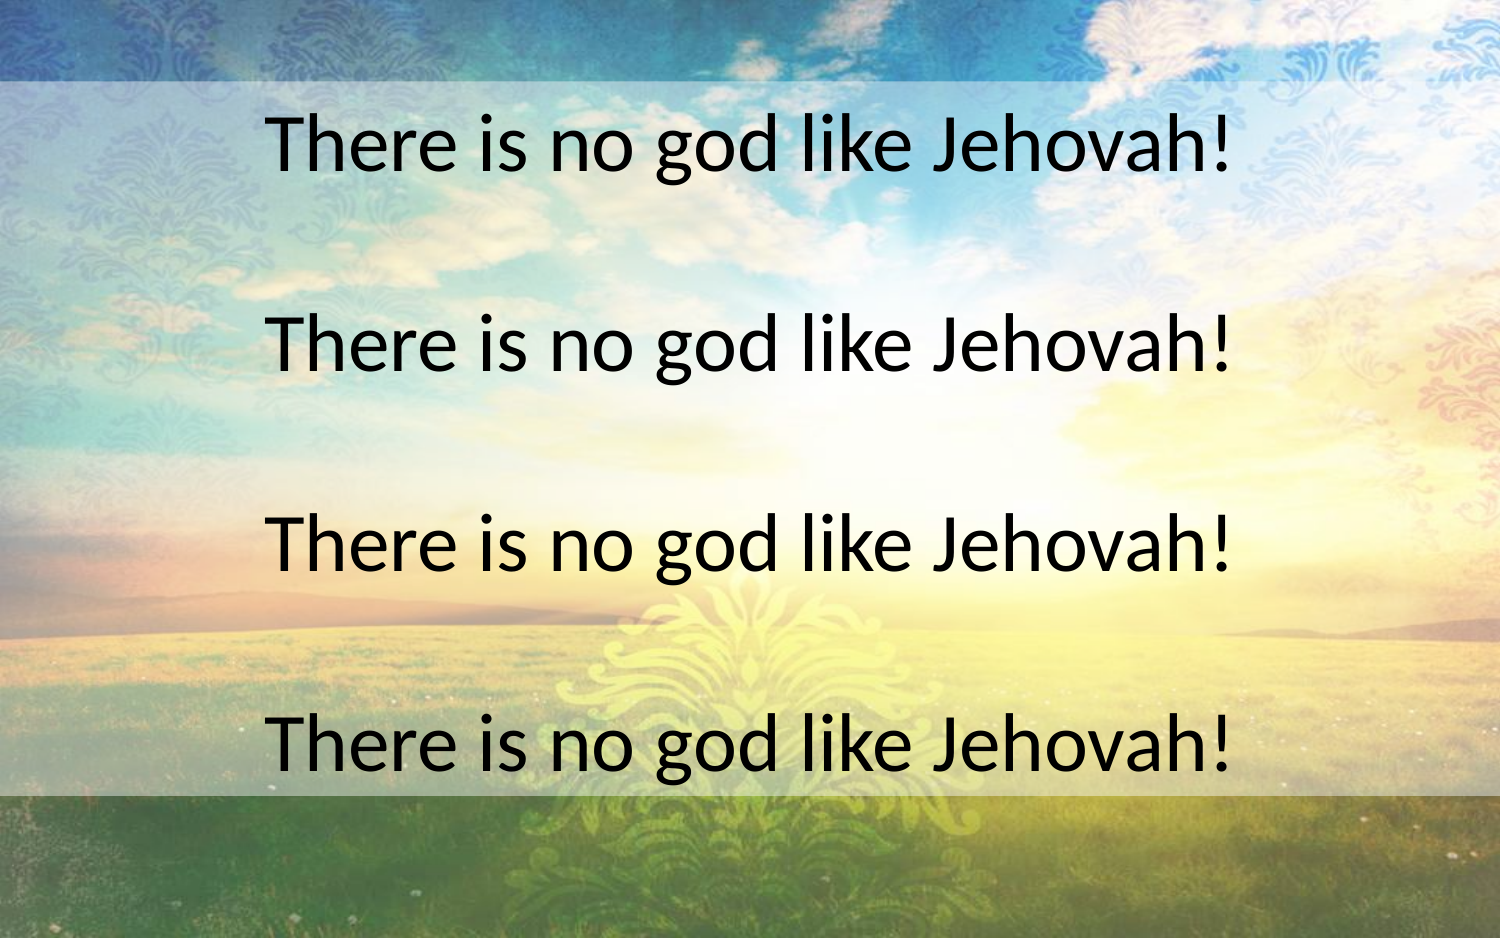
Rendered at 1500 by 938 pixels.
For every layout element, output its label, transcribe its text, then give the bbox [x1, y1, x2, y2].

picture [0, 796, 1500, 938]
text_box There is no god like Jehovah! There is no god like Jehovah! There is no god like Jehovah! There is no god like Jehovah! [0, 81, 1500, 796]
picture [0, 0, 1500, 81]
